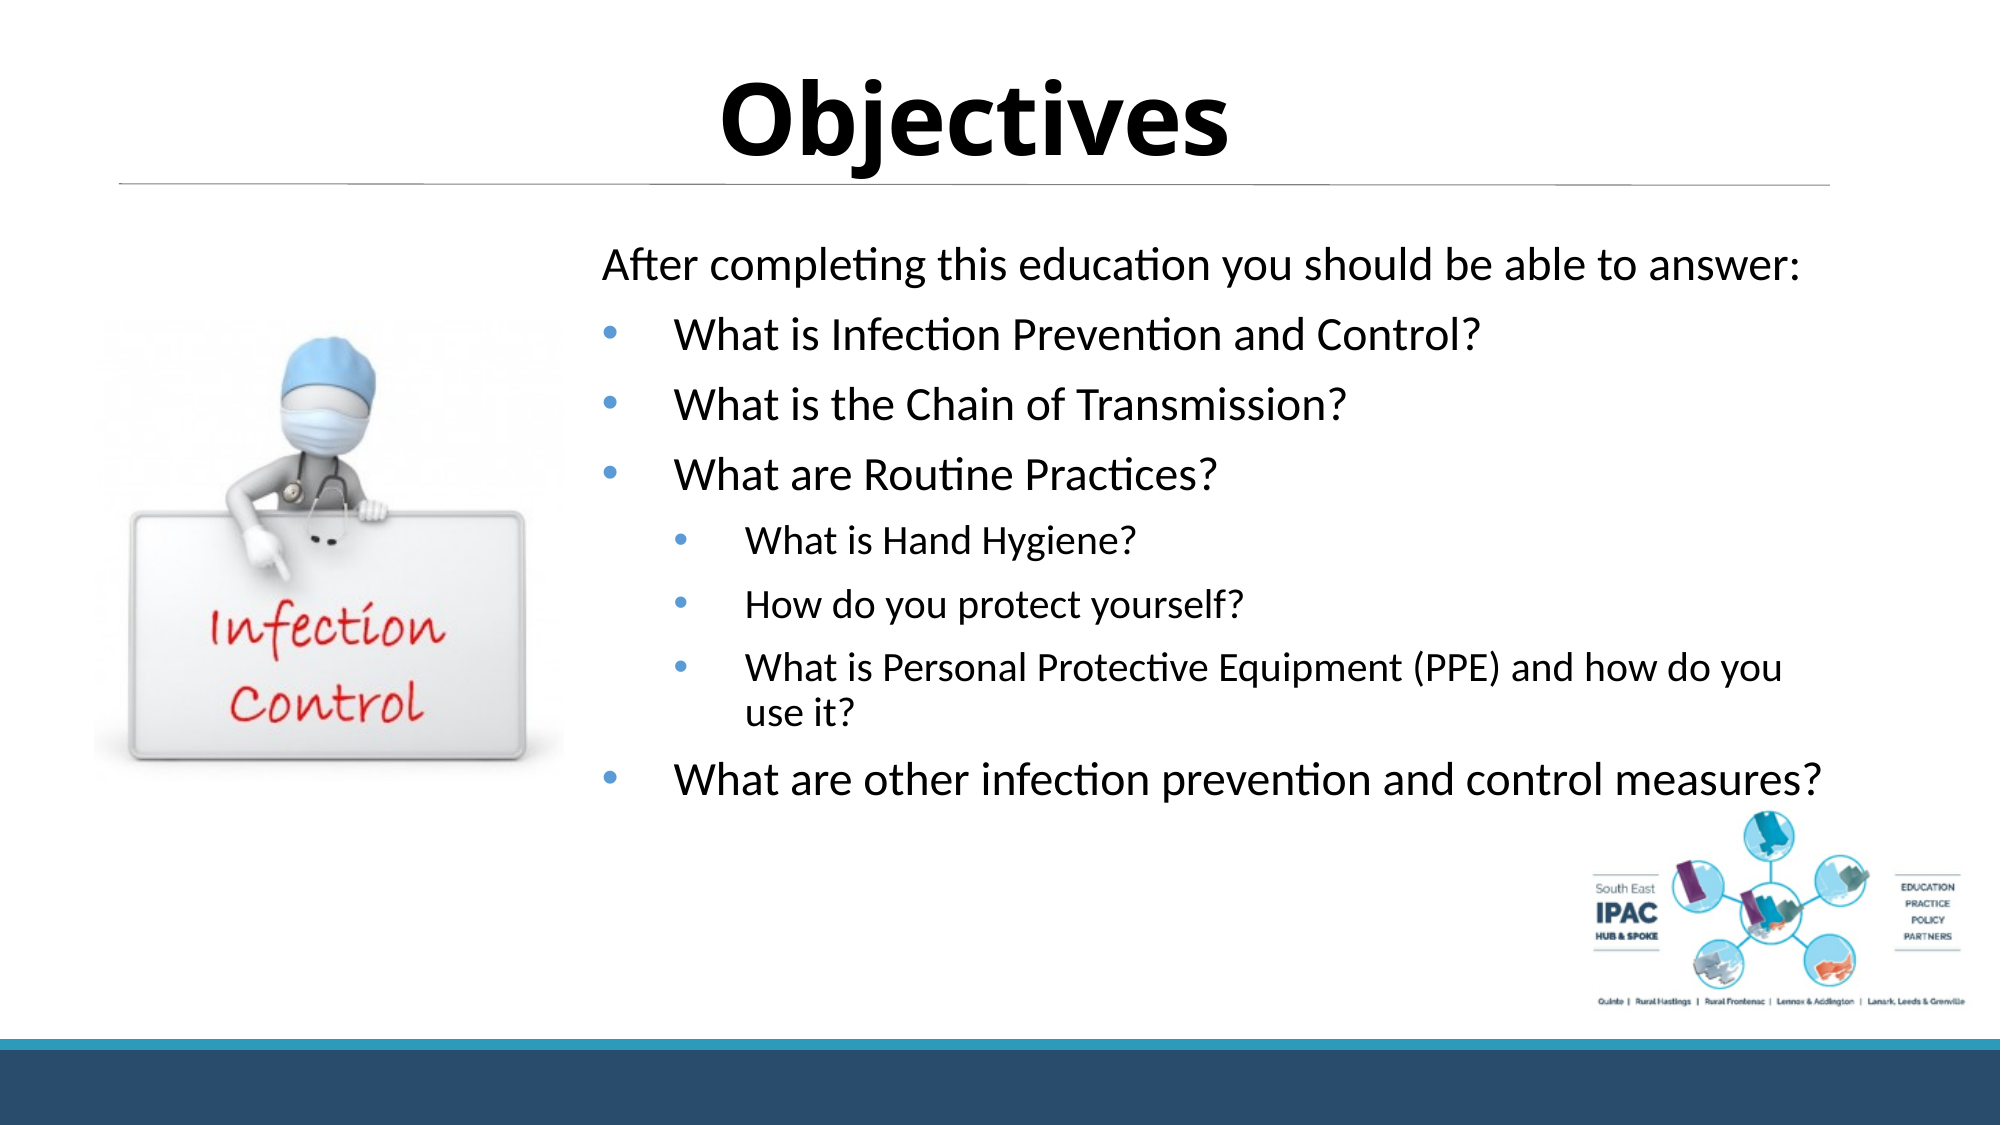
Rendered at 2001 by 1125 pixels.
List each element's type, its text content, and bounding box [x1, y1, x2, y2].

picture [94, 320, 564, 781]
list After completing this education you should be able to answer: What is Infection Prevention and Control? What is the Chain of Transmission? What are Routine Practices? What is Hand Hygiene? How do you protect yourself? What is Personal Protective Equipment (PPE) and how do you use it? What are other infection prevention and control measures? [601, 231, 1830, 870]
title Objectives [119, 42, 1830, 184]
picture [1571, 801, 1981, 1029]
